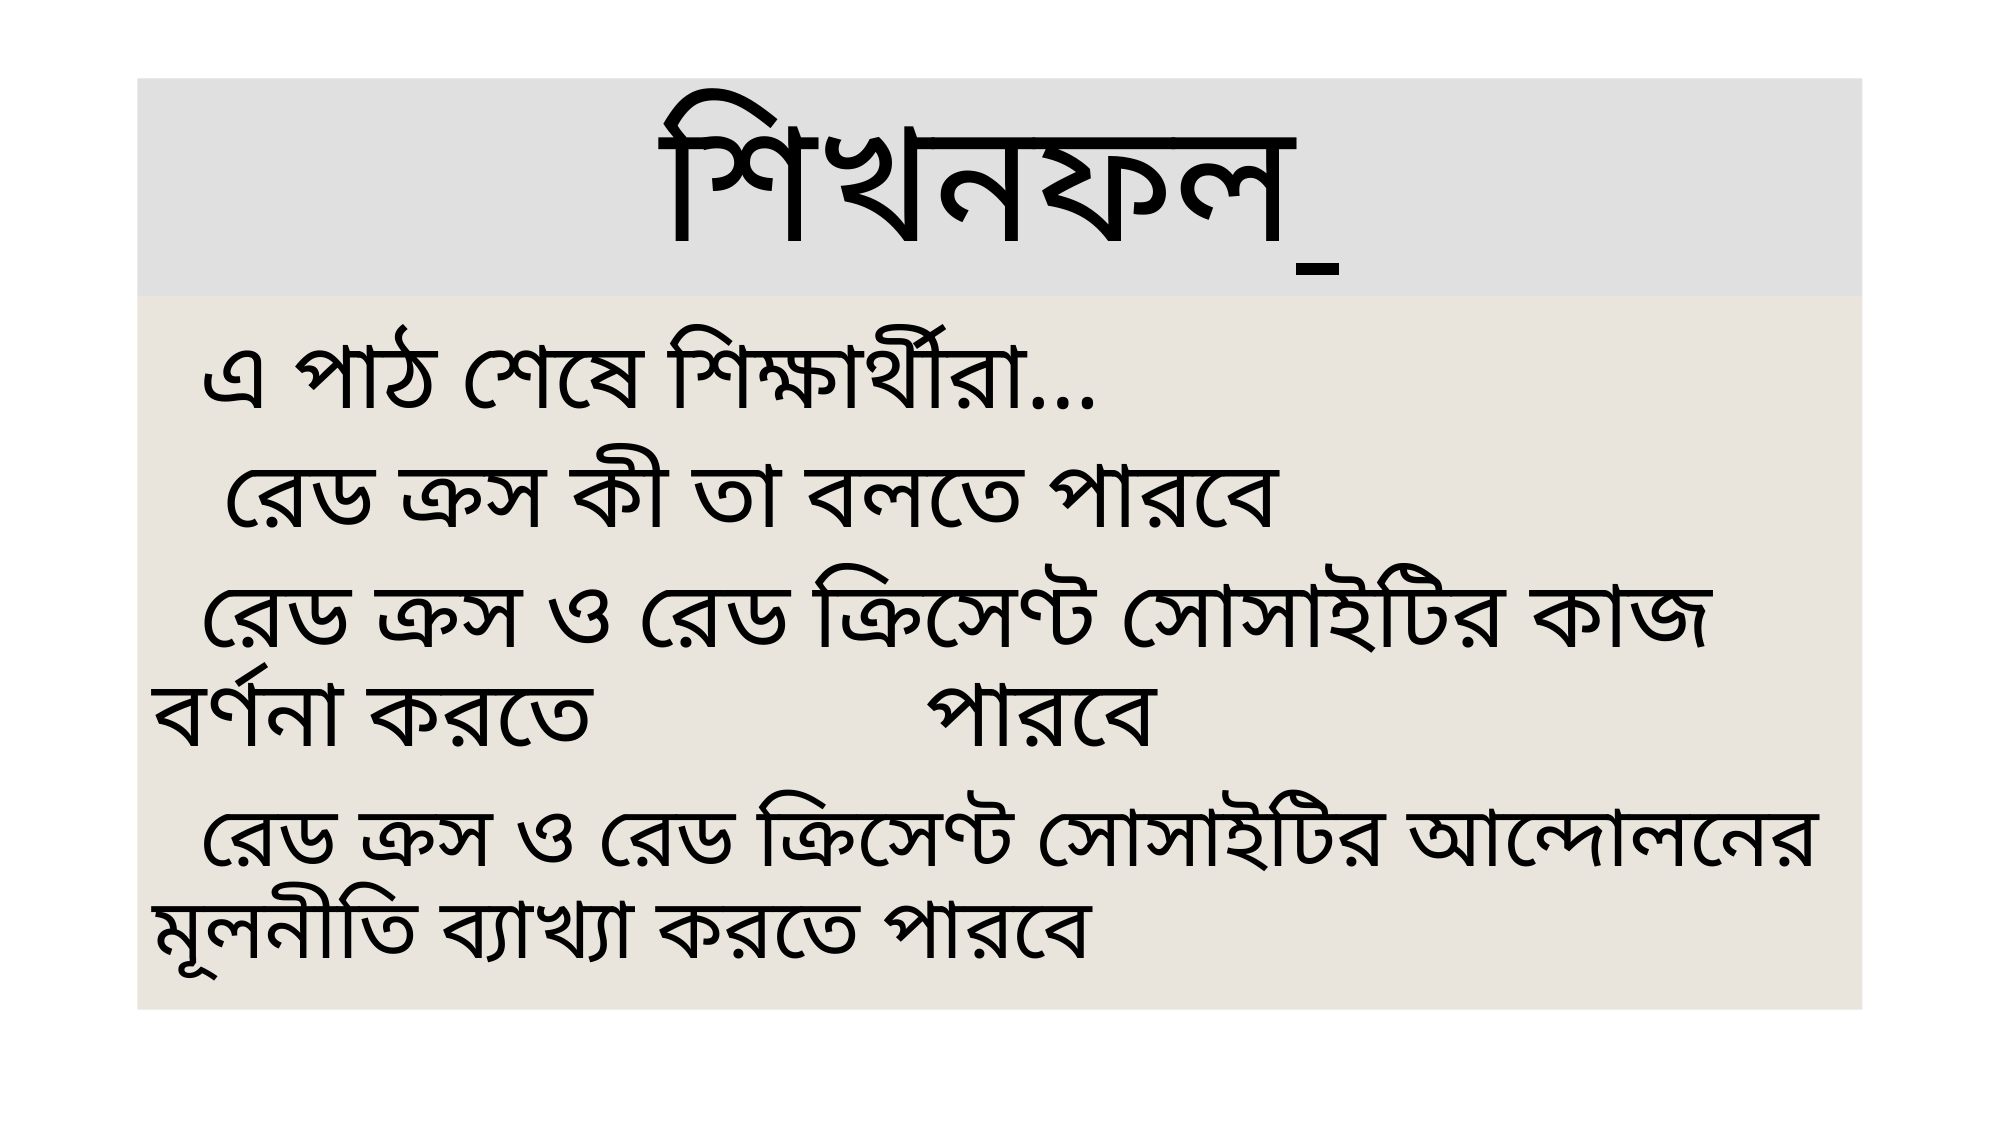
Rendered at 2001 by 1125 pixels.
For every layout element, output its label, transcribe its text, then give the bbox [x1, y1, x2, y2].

list এ পাঠ শেষে শিক্ষার্থীরা‌… রেড ক্রস কী তা বলতে পারবে রেড ক্রস ও রেড ক্রিসেণ্ট সোসাইটির কাজ বর্ণনা করতে পারবে রেড ক্রস ও রেড ক্রিসেণ্ট সোসাইটির আন্দোলনের মূলনীতি ব্যাখ্যা করতে পারবে [137, 295, 1863, 1010]
title শিখনফল [137, 78, 1863, 295]
